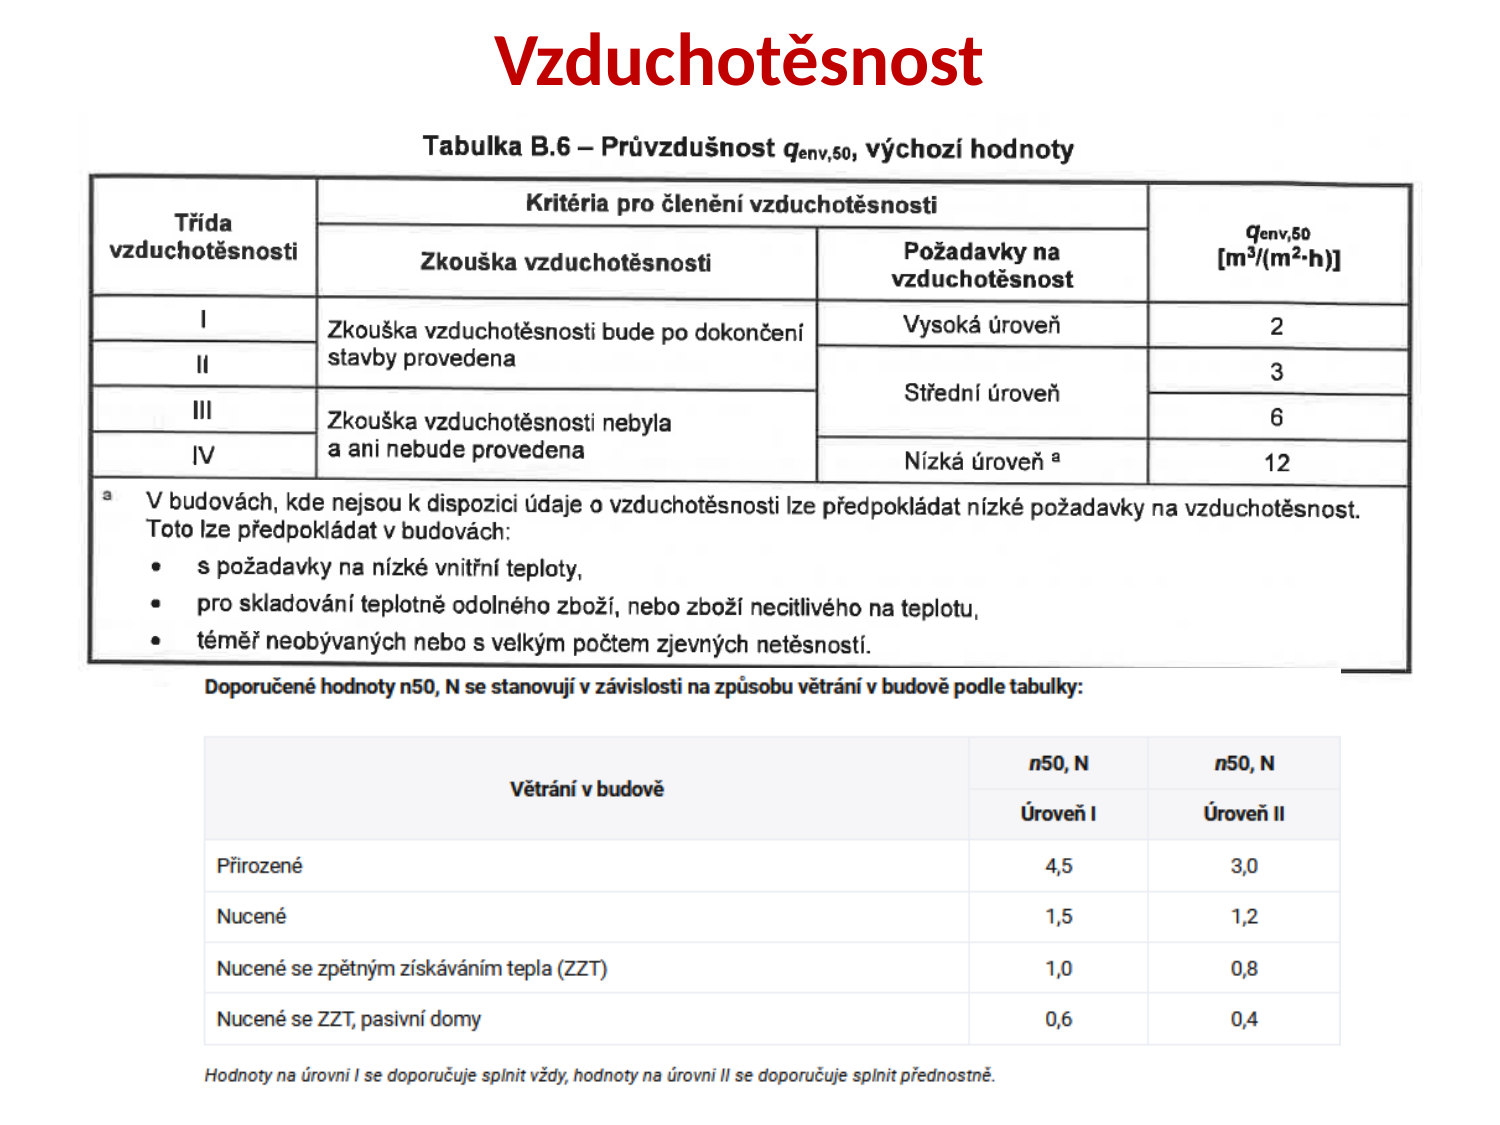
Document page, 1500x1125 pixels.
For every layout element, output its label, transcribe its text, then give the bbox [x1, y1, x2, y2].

picture [64, 113, 1441, 1104]
title Vzduchotěsnost [64, 0, 1415, 112]
